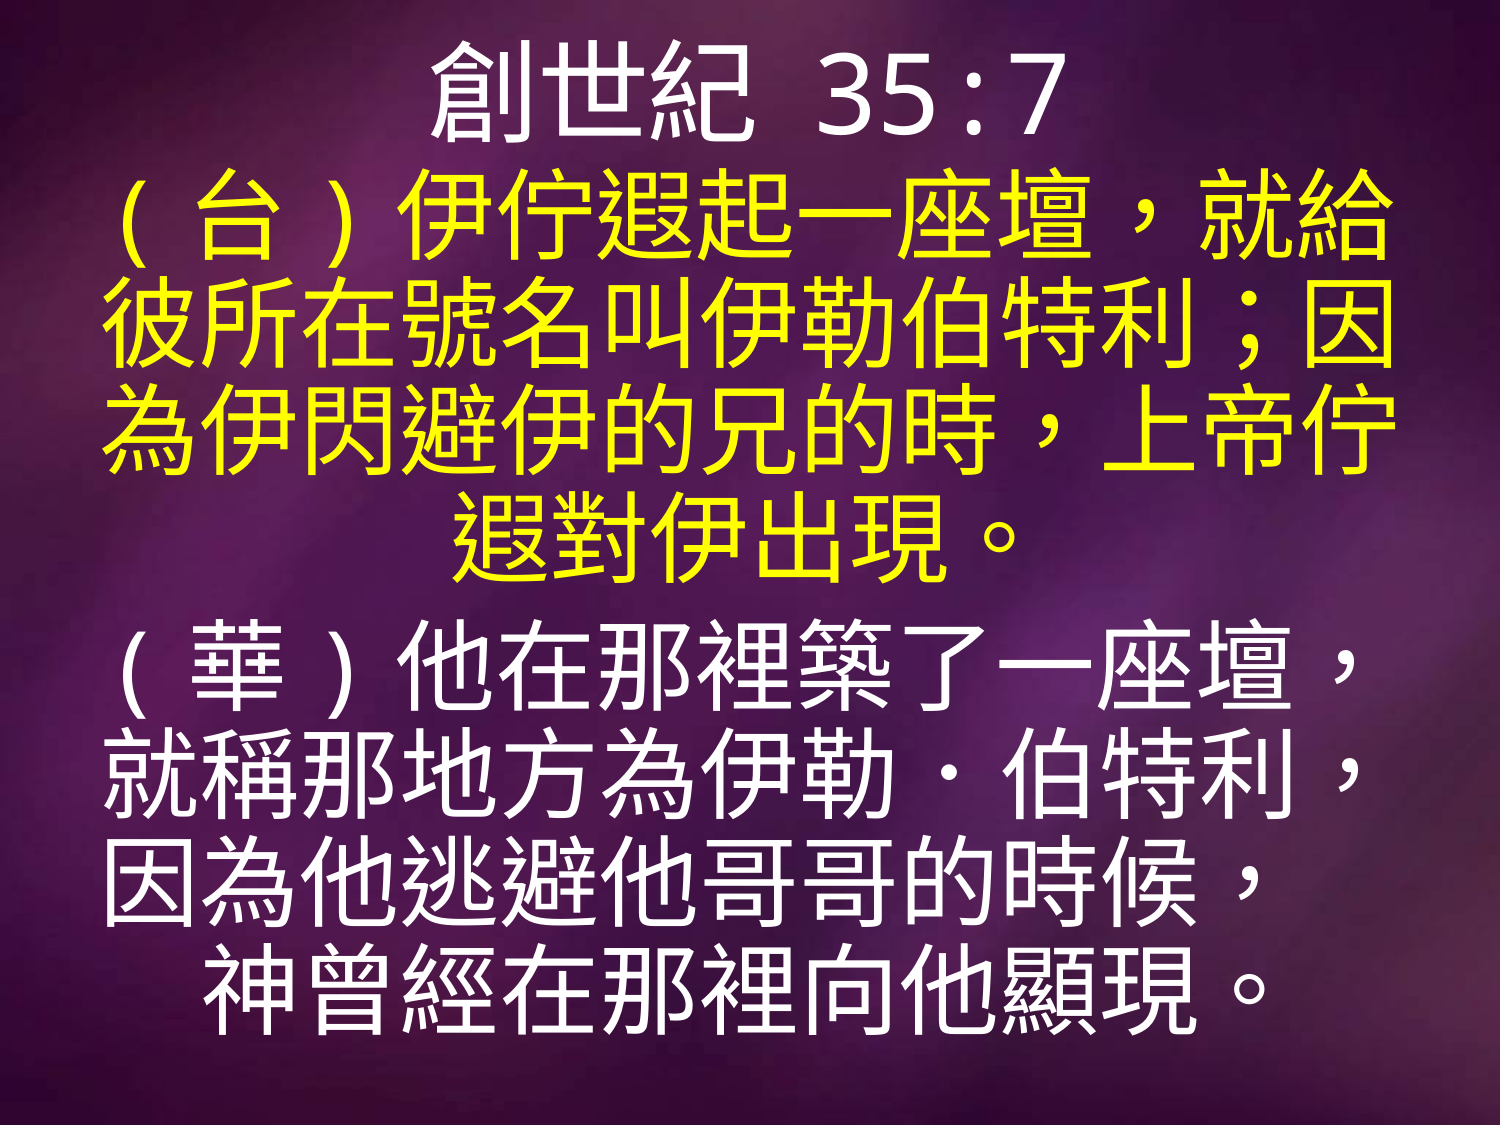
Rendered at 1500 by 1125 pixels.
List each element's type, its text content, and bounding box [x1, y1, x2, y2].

picture [0, 0, 1500, 1125]
list (台)伊佇遐起一座壇，就給彼所在號名叫伊勒伯特利；因為伊閃避伊的兄的時，上帝佇遐對伊出現。 (華)他在那裡築了一座壇，就稱那地方為伊勒．伯特利，因為他逃避他哥哥的時候， 神曾經在那裡向他顯現。 [62, 165, 1438, 1063]
title 創世紀 35:7 [62, 37, 1438, 161]
